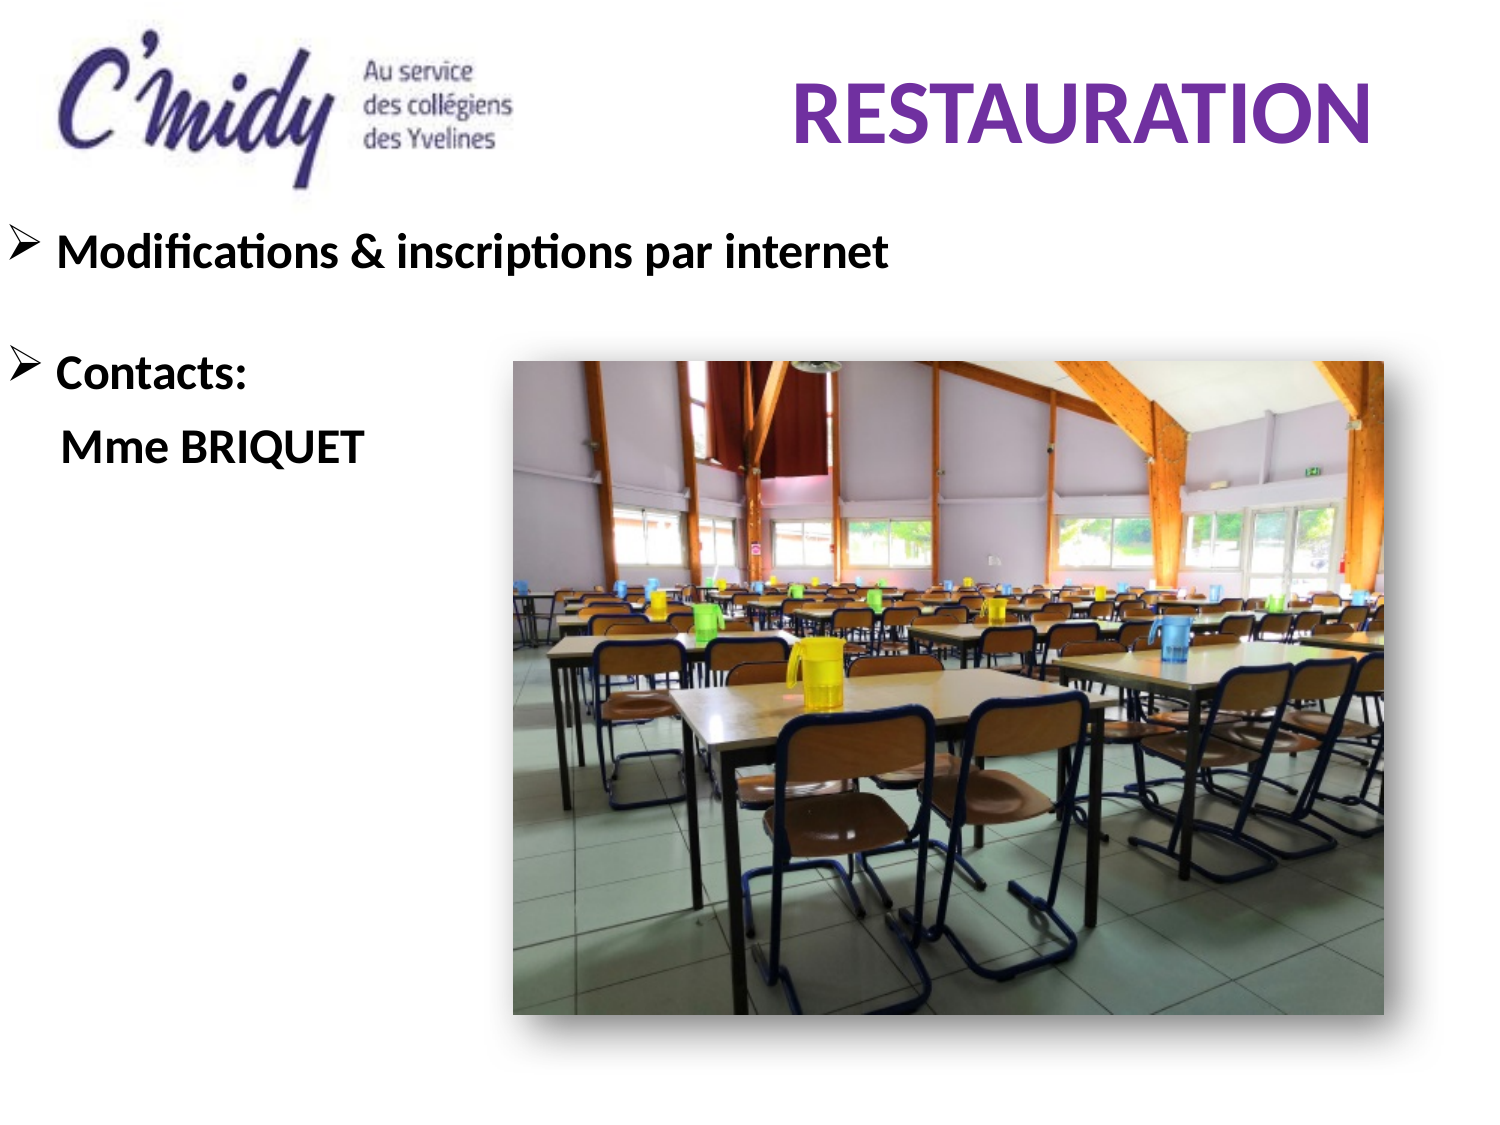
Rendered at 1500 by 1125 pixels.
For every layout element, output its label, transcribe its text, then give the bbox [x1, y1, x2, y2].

text_box RESTAURATION [785, 50, 1447, 162]
text_box Contacts: Mme BRIQUET [5, 325, 526, 547]
text_box Modifications & inscriptions par internet [5, 204, 1187, 279]
picture [513, 361, 1384, 1015]
picture [35, 1, 524, 216]
